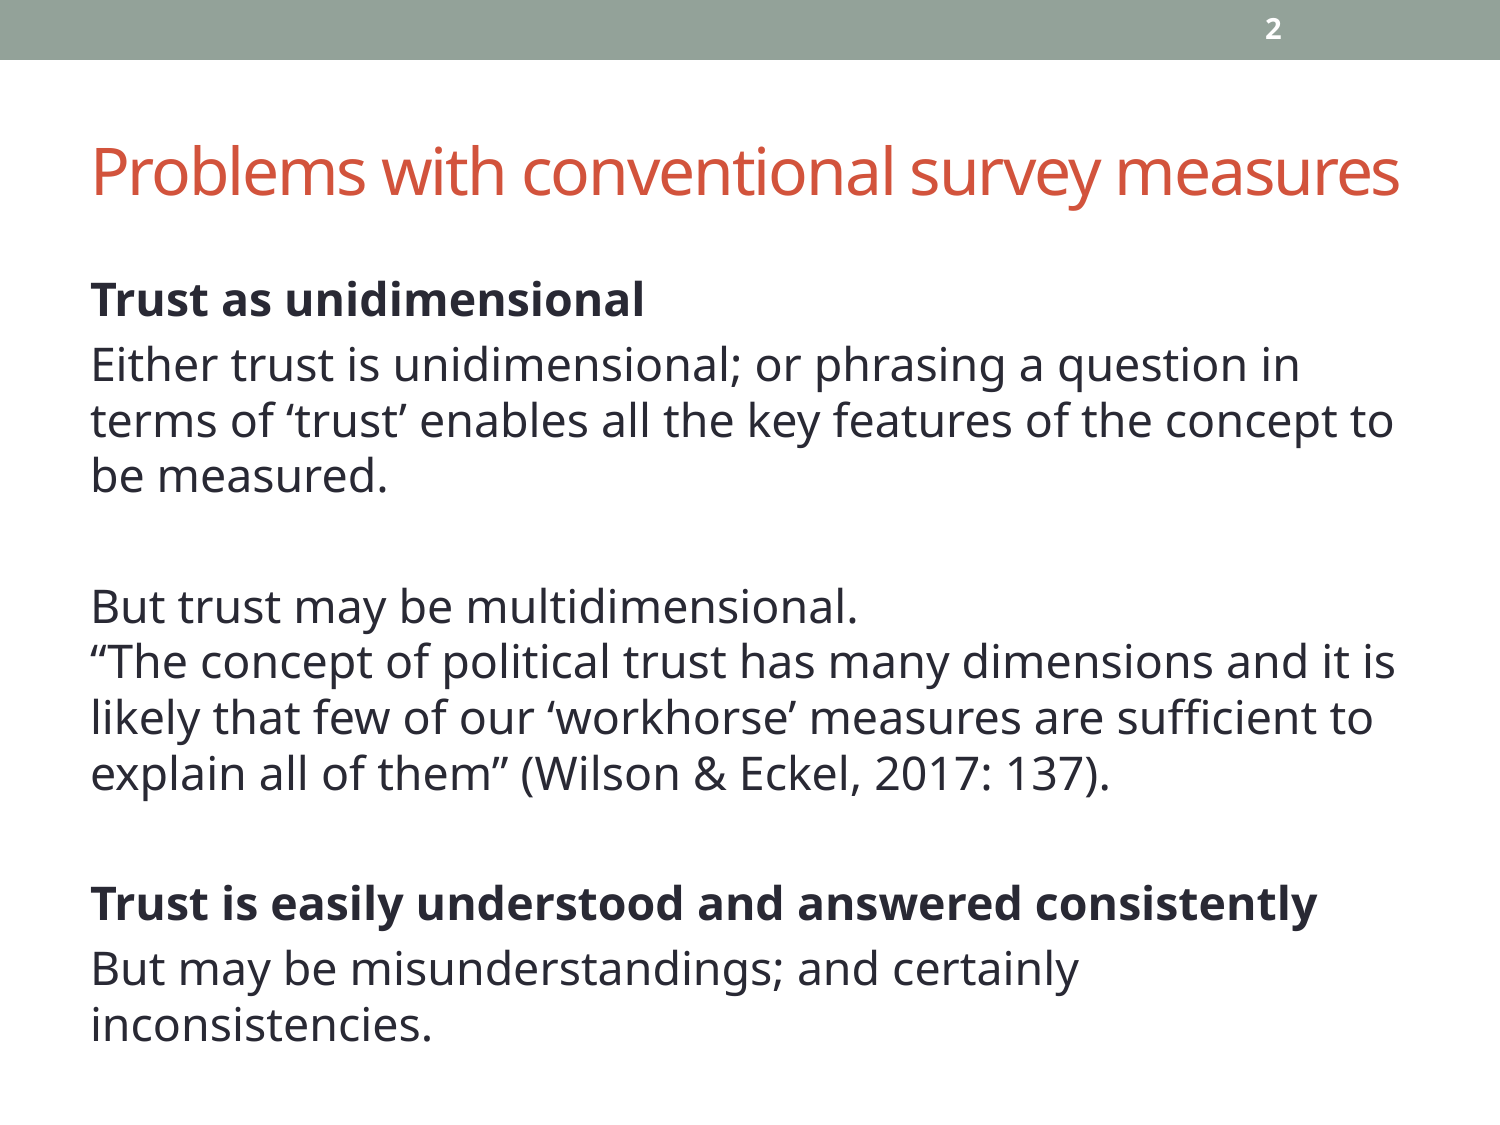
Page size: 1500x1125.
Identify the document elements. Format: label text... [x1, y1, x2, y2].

slide_number 2 [1250, 3, 1425, 57]
title Problems with conventional survey measures [75, 87, 1425, 250]
list Trust as unidimensional Either trust is unidimensional; or phrasing a question in terms of ‘trust’ enables all the key features of the concept to be measured. But trust may be multidimensional. “The concept of political trust has many dimensions and it is likely that few of our ‘workhorse’ measures are sufficient to explain all of them” (Wilson & Eckel, 2017: 137). Trust is easily understood and answered consistently But may be misunderstandings; and certainly inconsistencies. [75, 262, 1425, 1063]
